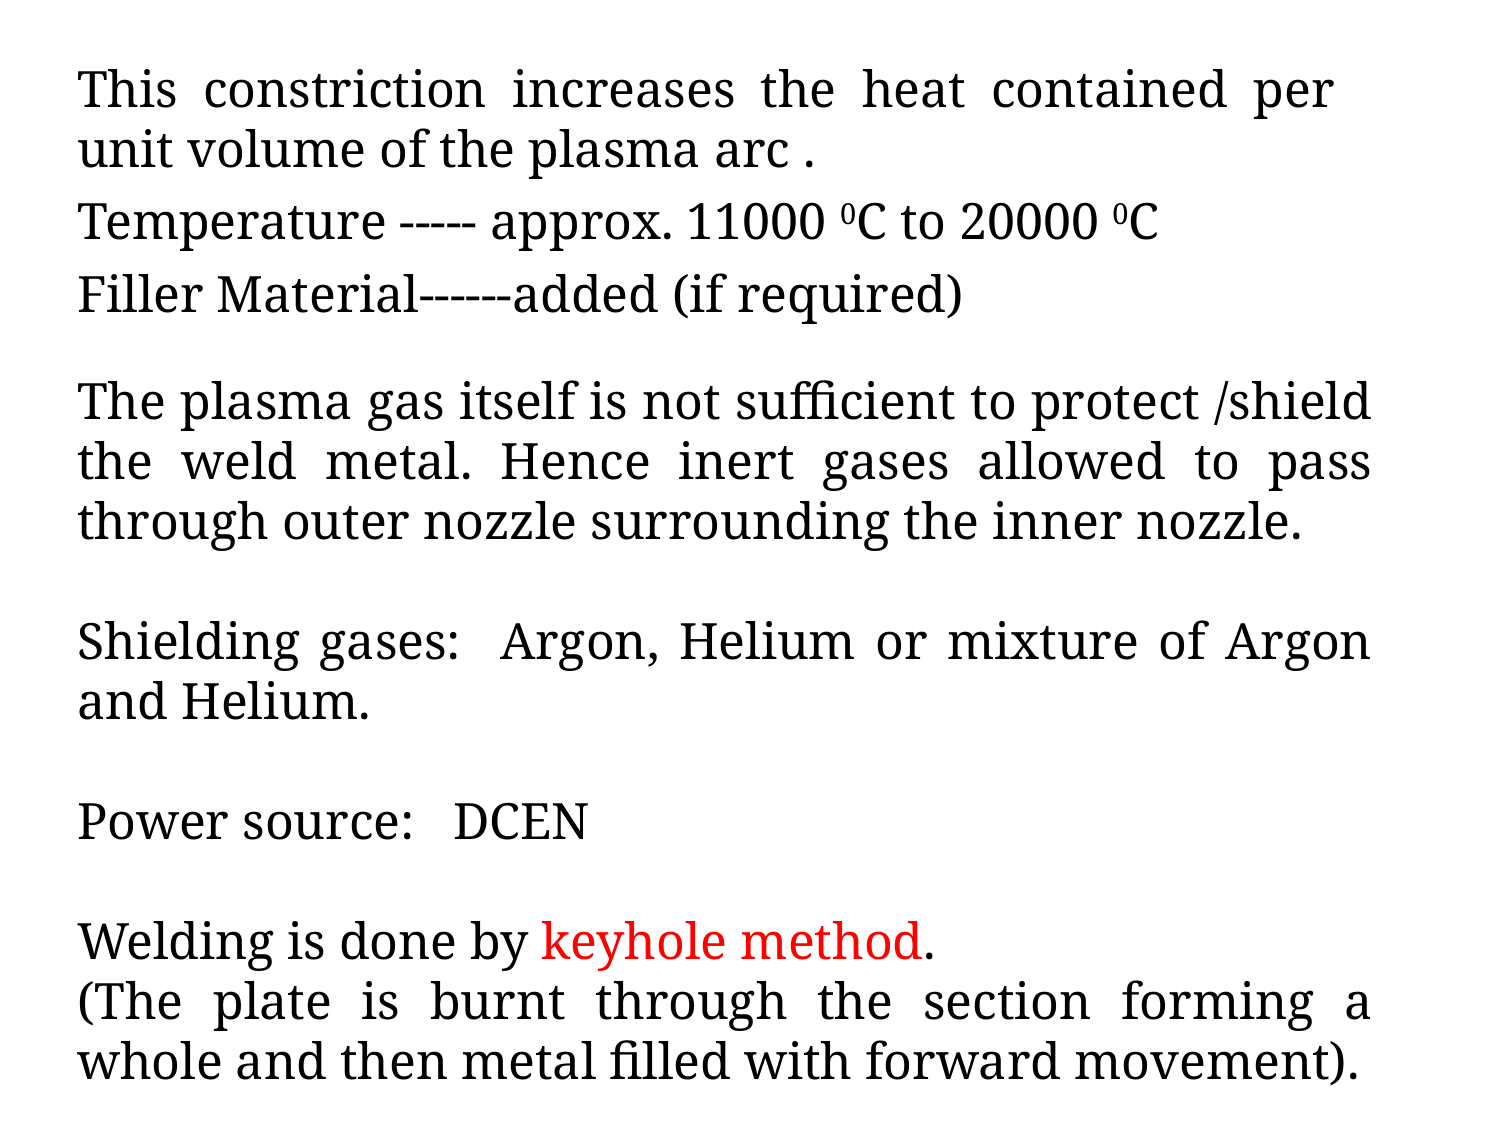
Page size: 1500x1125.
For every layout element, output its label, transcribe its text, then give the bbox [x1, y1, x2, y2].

text_box The plasma gas itself is not sufficient to protect /shield the weld metal. Hence inert gases allowed to pass through outer nozzle surrounding the inner nozzle. Shielding gases: Argon, Helium or mixture of Argon and Helium. Power source: DCEN Welding is done by keyhole method. (The plate is burnt through the section forming a whole and then metal filled with forward movement). [62, 362, 1388, 1098]
text_box This constriction increases the heat contained per unit volume of the plasma arc . Temperature ----- approx. 11000 0C to 20000 0C Filler Material------added (if required) [62, 49, 1350, 330]
